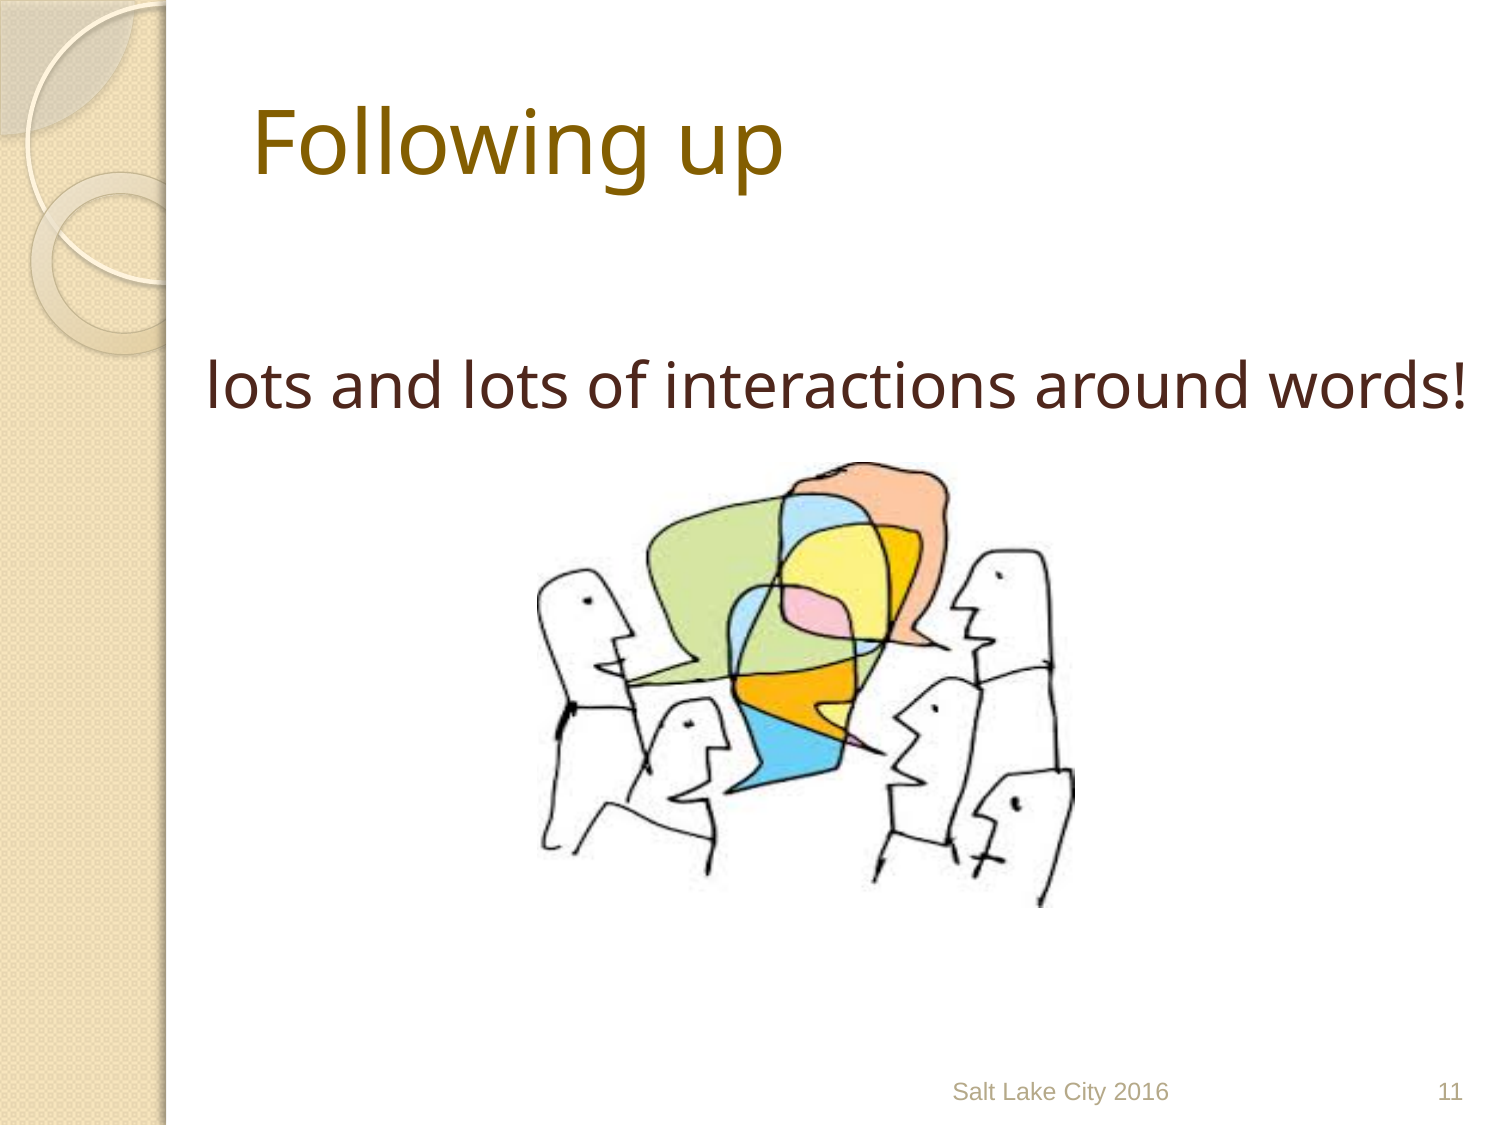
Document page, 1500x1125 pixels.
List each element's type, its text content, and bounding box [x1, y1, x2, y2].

slide_number 11 [1413, 1034, 1488, 1113]
text_box Following up [235, 45, 1466, 233]
footer Salt Lake City 2016 [937, 1034, 1413, 1113]
picture [537, 462, 1076, 908]
list lots and lots of interactions around words! [187, 337, 1488, 438]
